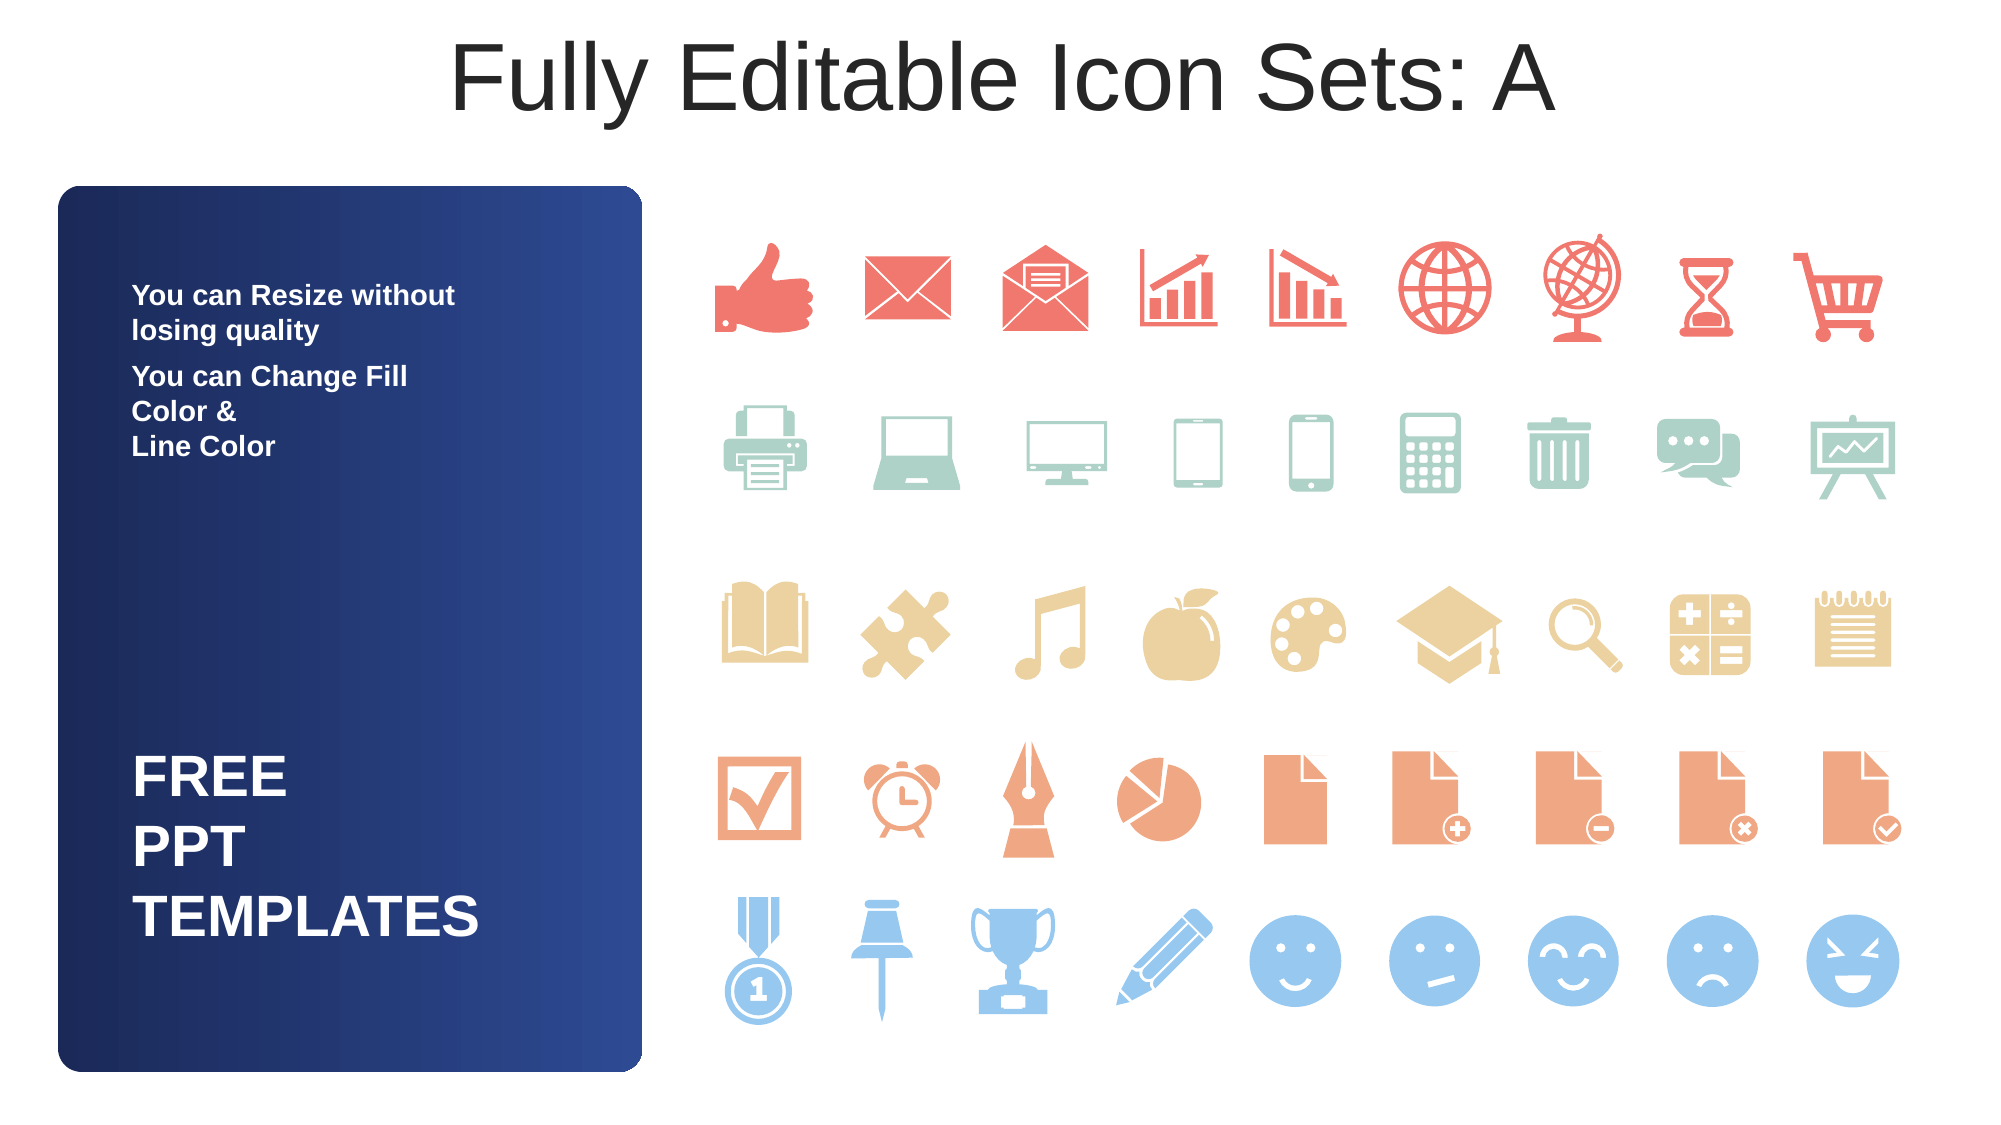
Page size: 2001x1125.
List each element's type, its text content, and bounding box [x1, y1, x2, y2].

text_box [1668, 593, 1752, 677]
text_box [1000, 243, 1091, 332]
text_box [1821, 748, 1903, 846]
text_box [1388, 914, 1482, 1008]
text_box [1397, 240, 1493, 336]
text_box [1542, 232, 1623, 343]
text_box [872, 415, 962, 491]
text_box [1547, 597, 1625, 674]
text_box [1391, 748, 1472, 846]
text_box [862, 255, 954, 321]
text_box [1263, 752, 1330, 845]
text_box [858, 588, 953, 682]
text_box [1269, 596, 1348, 673]
text_box [1678, 256, 1735, 338]
text_box [720, 580, 810, 664]
text_box [1534, 748, 1616, 846]
text_box [722, 404, 809, 492]
text_box [1014, 584, 1087, 681]
text_box [1678, 748, 1759, 846]
text_box [1141, 587, 1222, 682]
text_box [1172, 417, 1224, 489]
text_box [1809, 413, 1897, 501]
text_box [1248, 914, 1343, 1009]
text_box [970, 906, 1057, 1016]
text_box [1665, 914, 1760, 1009]
text_box [1398, 411, 1462, 495]
text_box [1278, 247, 1341, 320]
text_box [1656, 417, 1741, 489]
text_box [1114, 907, 1214, 1007]
text_box [1025, 420, 1109, 487]
text_box [1287, 413, 1335, 493]
text_box [849, 898, 915, 1023]
text_box [1116, 756, 1203, 843]
text_box [1813, 589, 1893, 668]
text_box [1000, 741, 1057, 859]
list Fully Editable Icon Sets: A [53, 20, 1952, 140]
text_box [714, 241, 815, 334]
text_box [1792, 251, 1884, 344]
text_box [1268, 248, 1348, 328]
text_box [717, 756, 802, 841]
text_box [1526, 914, 1620, 1008]
text_box [1805, 913, 1901, 1009]
text_box [862, 760, 942, 839]
text_box [1139, 248, 1219, 327]
text_box [723, 896, 794, 1026]
text_box [1526, 416, 1592, 490]
text_box [1394, 584, 1505, 686]
